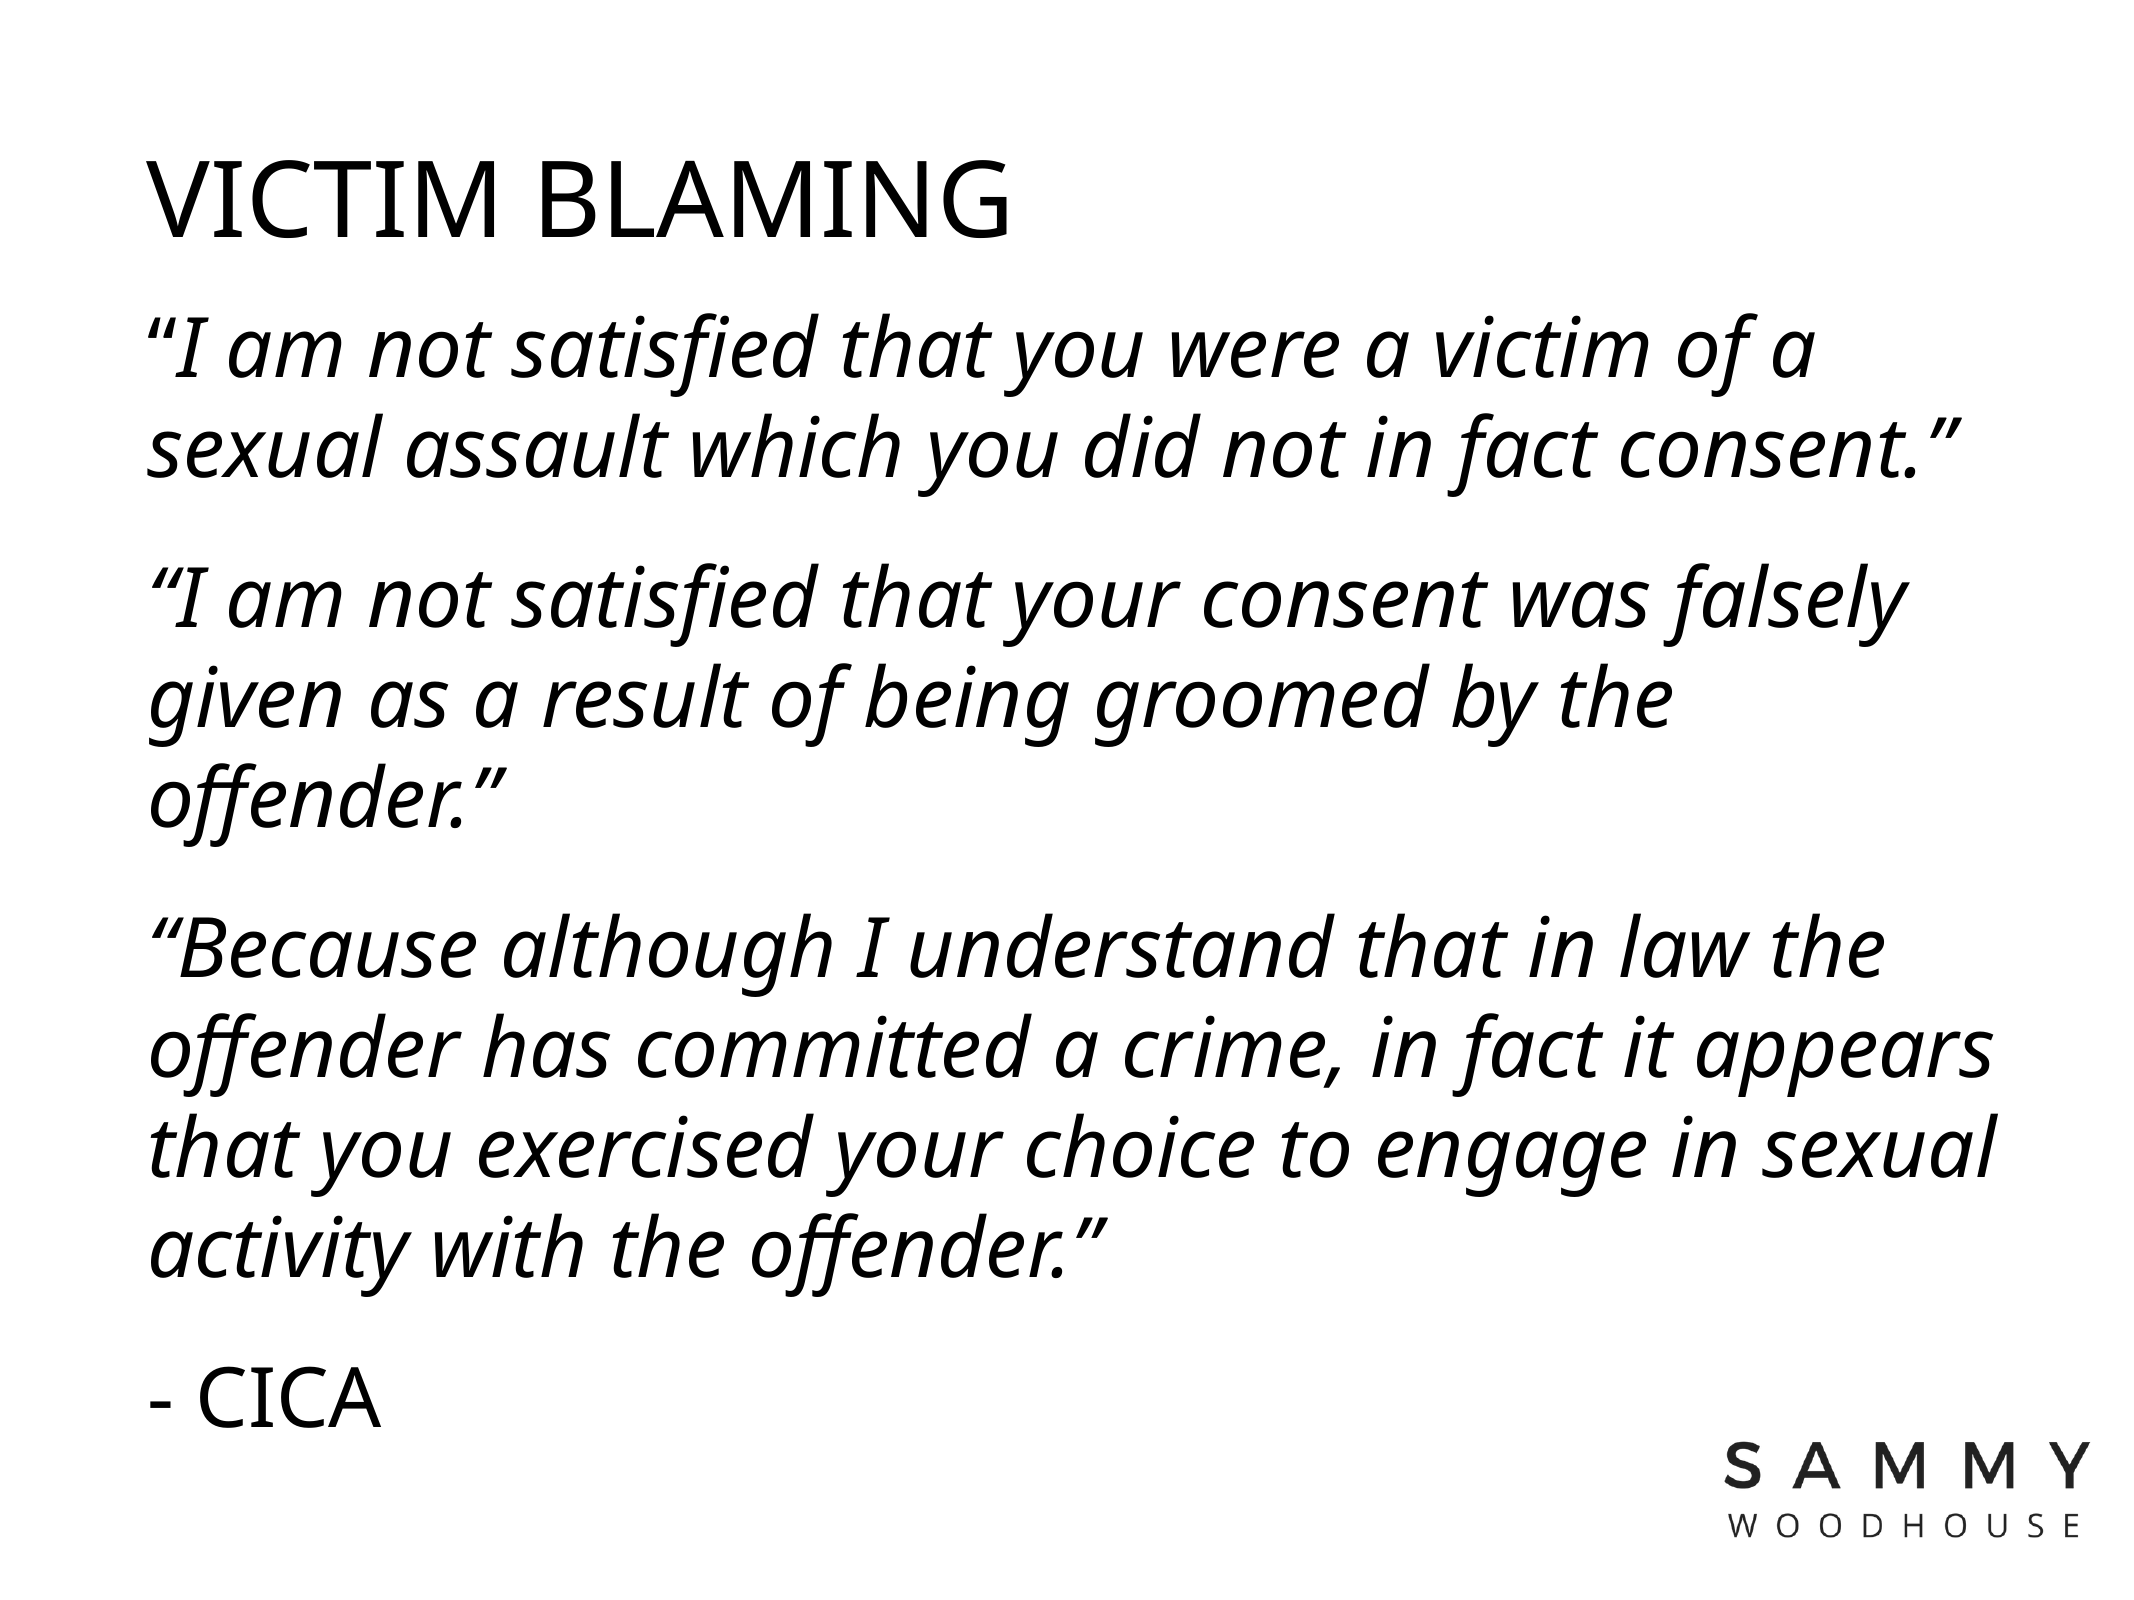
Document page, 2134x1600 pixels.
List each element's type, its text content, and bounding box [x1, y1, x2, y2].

text_box VICTIM BLAMING [138, 137, 1960, 268]
text_box “I am not satisfied that you were a victim of a sexual assault which you did not in fact consent.” “I am not satisfied that your consent was falsely given as a result of being groomed by the offender.” “Because although I understand that in law the offender has committed a crime, in fact it appears that you exercised your choice to engage in sexual activity with the offender.” - CICA [138, 286, 2048, 1453]
picture [1723, 1440, 2091, 1538]
